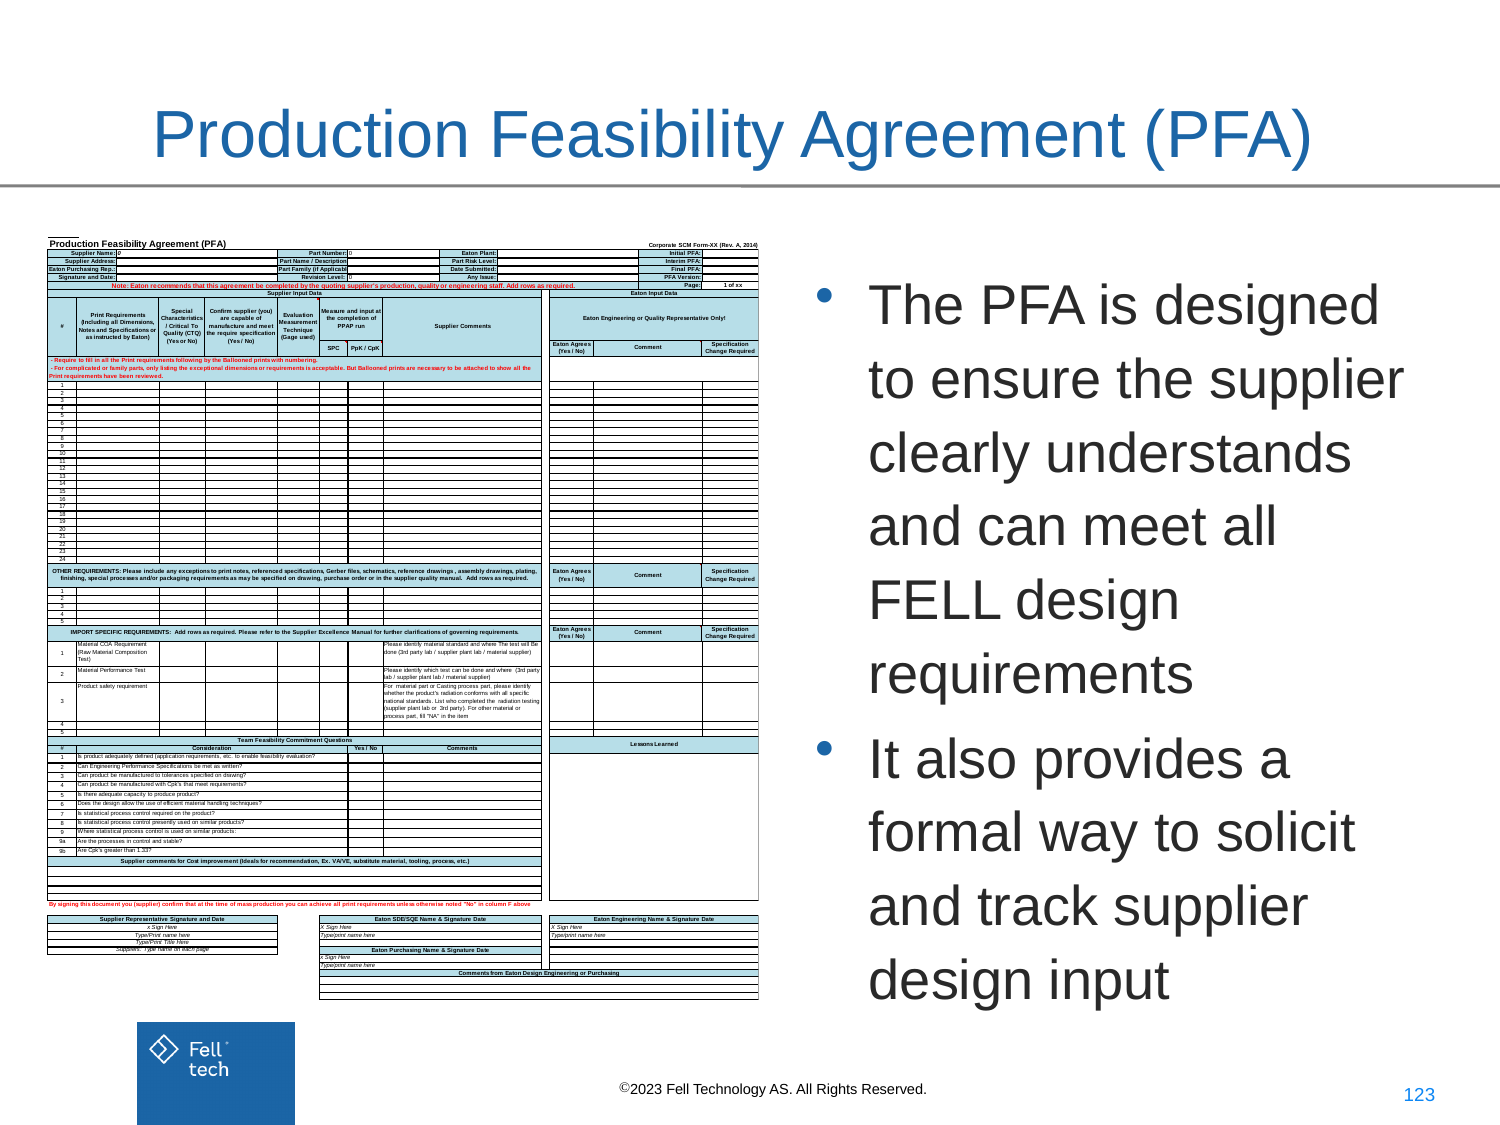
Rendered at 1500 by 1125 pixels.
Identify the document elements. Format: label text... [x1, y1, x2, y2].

list The PFA is designed to ensure the supplier clearly understands and can meet all FELL design requirements It also provides a formal way to solicit and track supplier design input [800, 254, 1438, 1025]
picture [137, 1022, 295, 1125]
title Production Feasibility Agreement (PFA) [137, 0, 1438, 180]
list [39, 237, 760, 1001]
